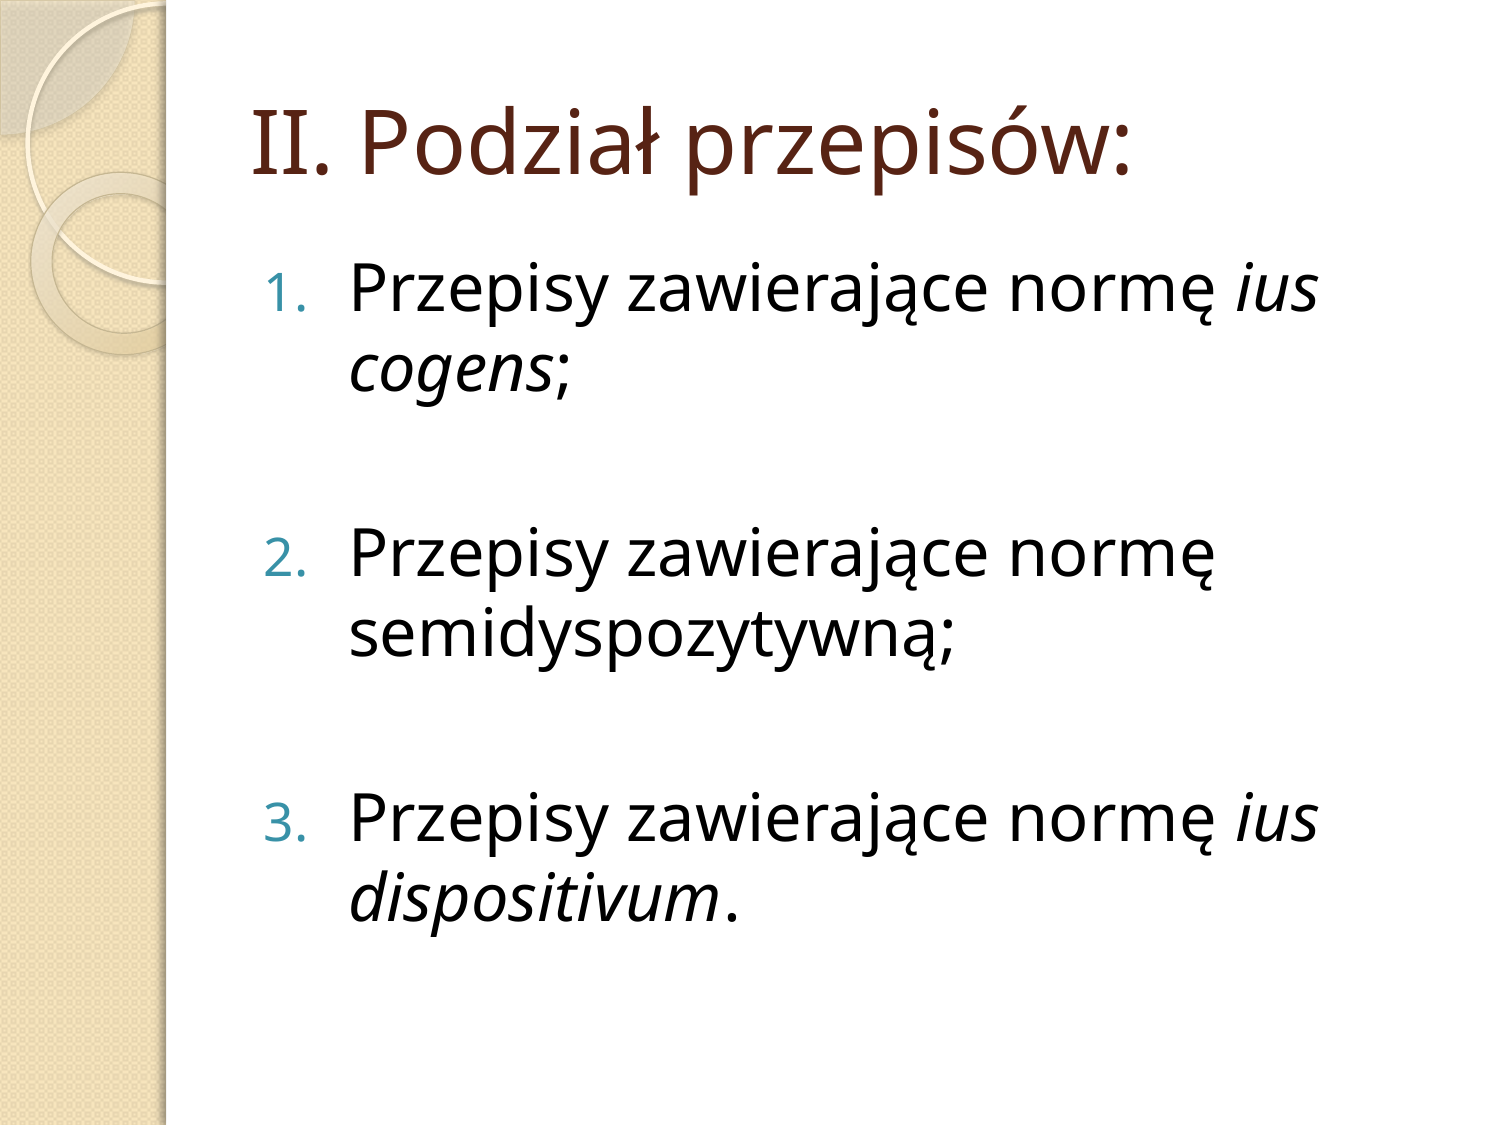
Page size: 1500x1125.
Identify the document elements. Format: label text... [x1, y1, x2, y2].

title II. Podział przepisów: [235, 45, 1466, 233]
list Przepisy zawierające normę ius cogens; Przepisy zawierające normę semidyspozytywną; Przepisy zawierające normę ius dispositivum. [235, 237, 1466, 1025]
